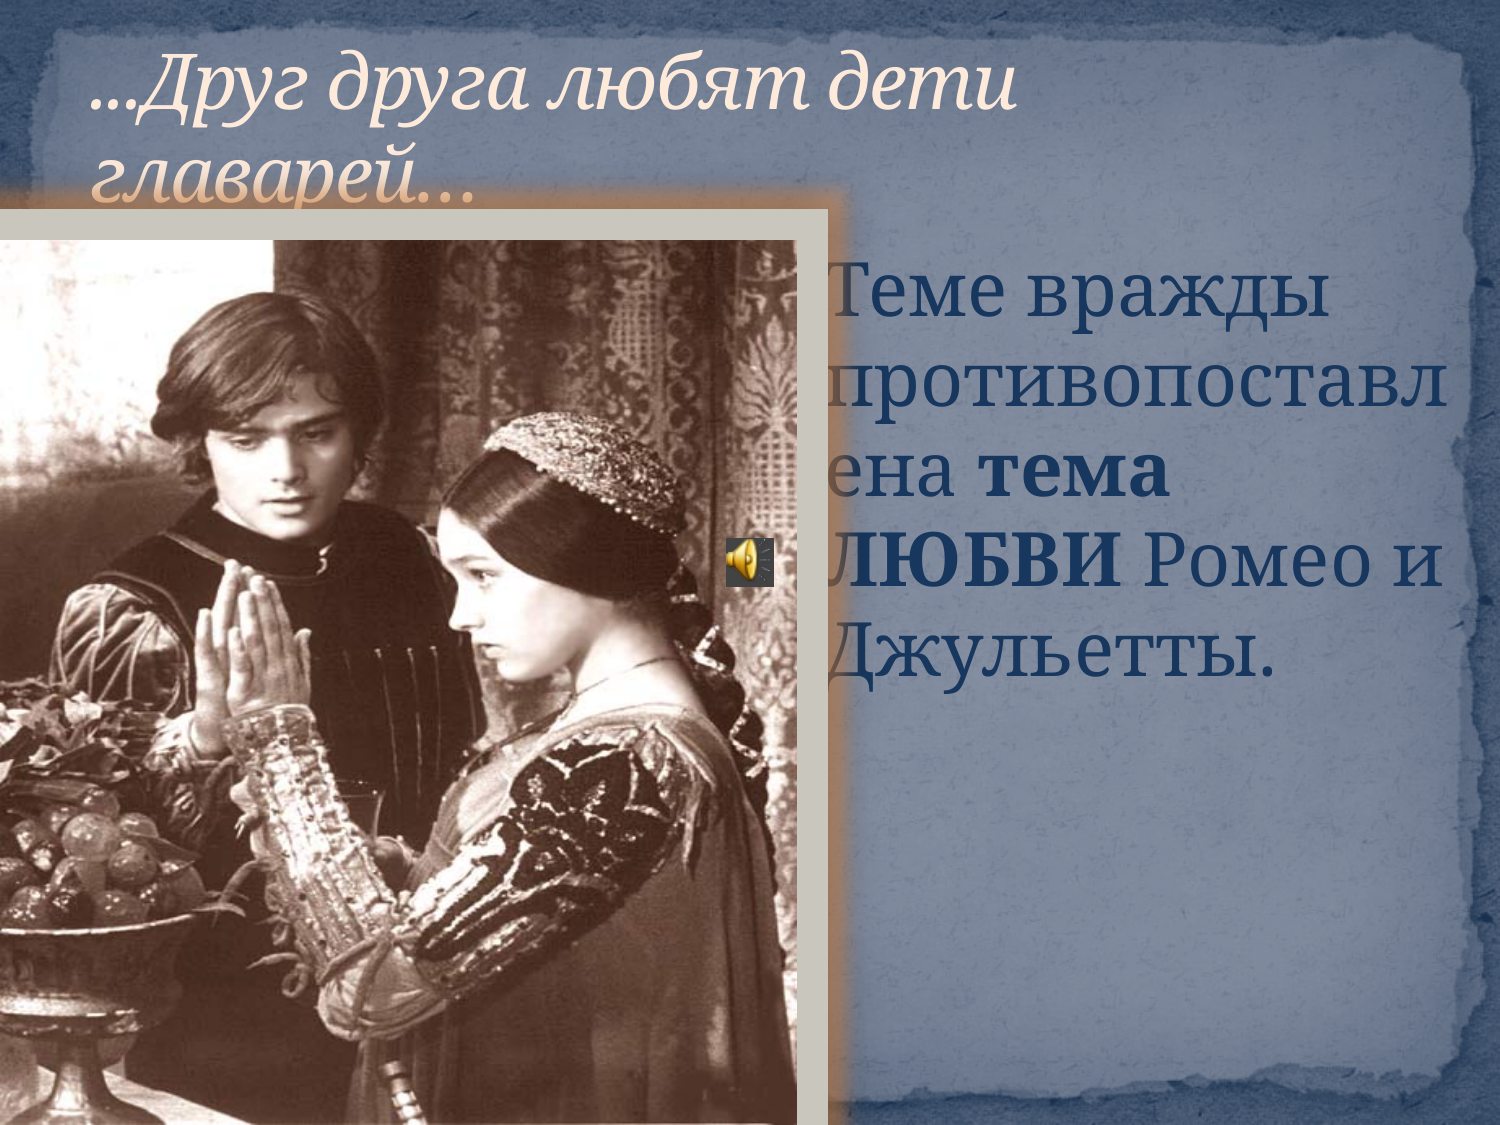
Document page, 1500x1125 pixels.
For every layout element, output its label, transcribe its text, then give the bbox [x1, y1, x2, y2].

list Теме вражды противопоставлена тема ЛЮБВИ Ромео и Джульетты. [866, 234, 1500, 1027]
title ...Друг друга любят дети главарей… [74, 24, 1425, 225]
picture [0, 240, 797, 1125]
